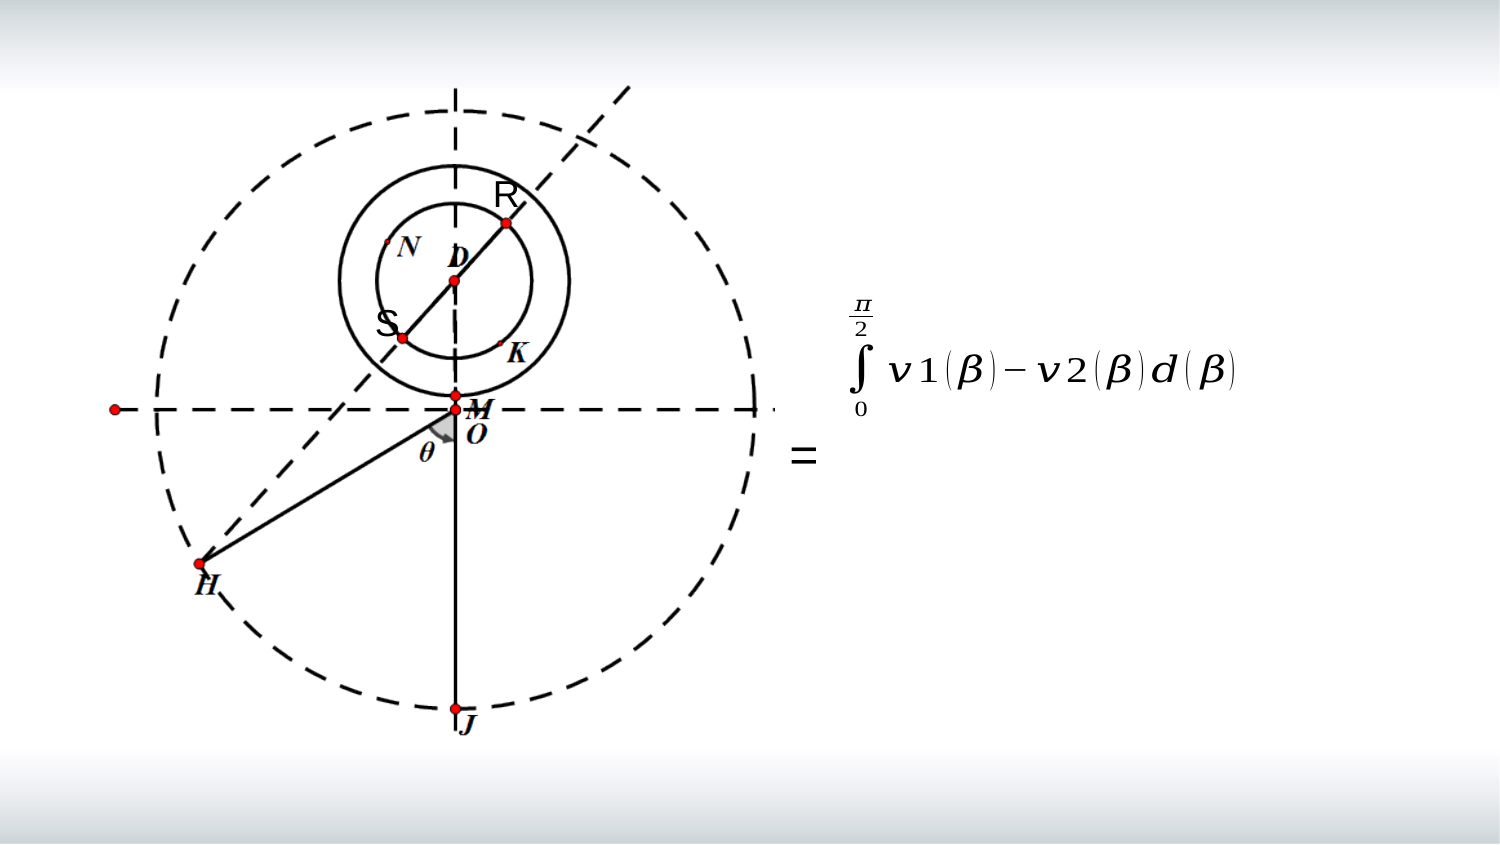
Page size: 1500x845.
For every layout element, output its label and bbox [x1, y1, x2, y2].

picture [95, 84, 775, 747]
